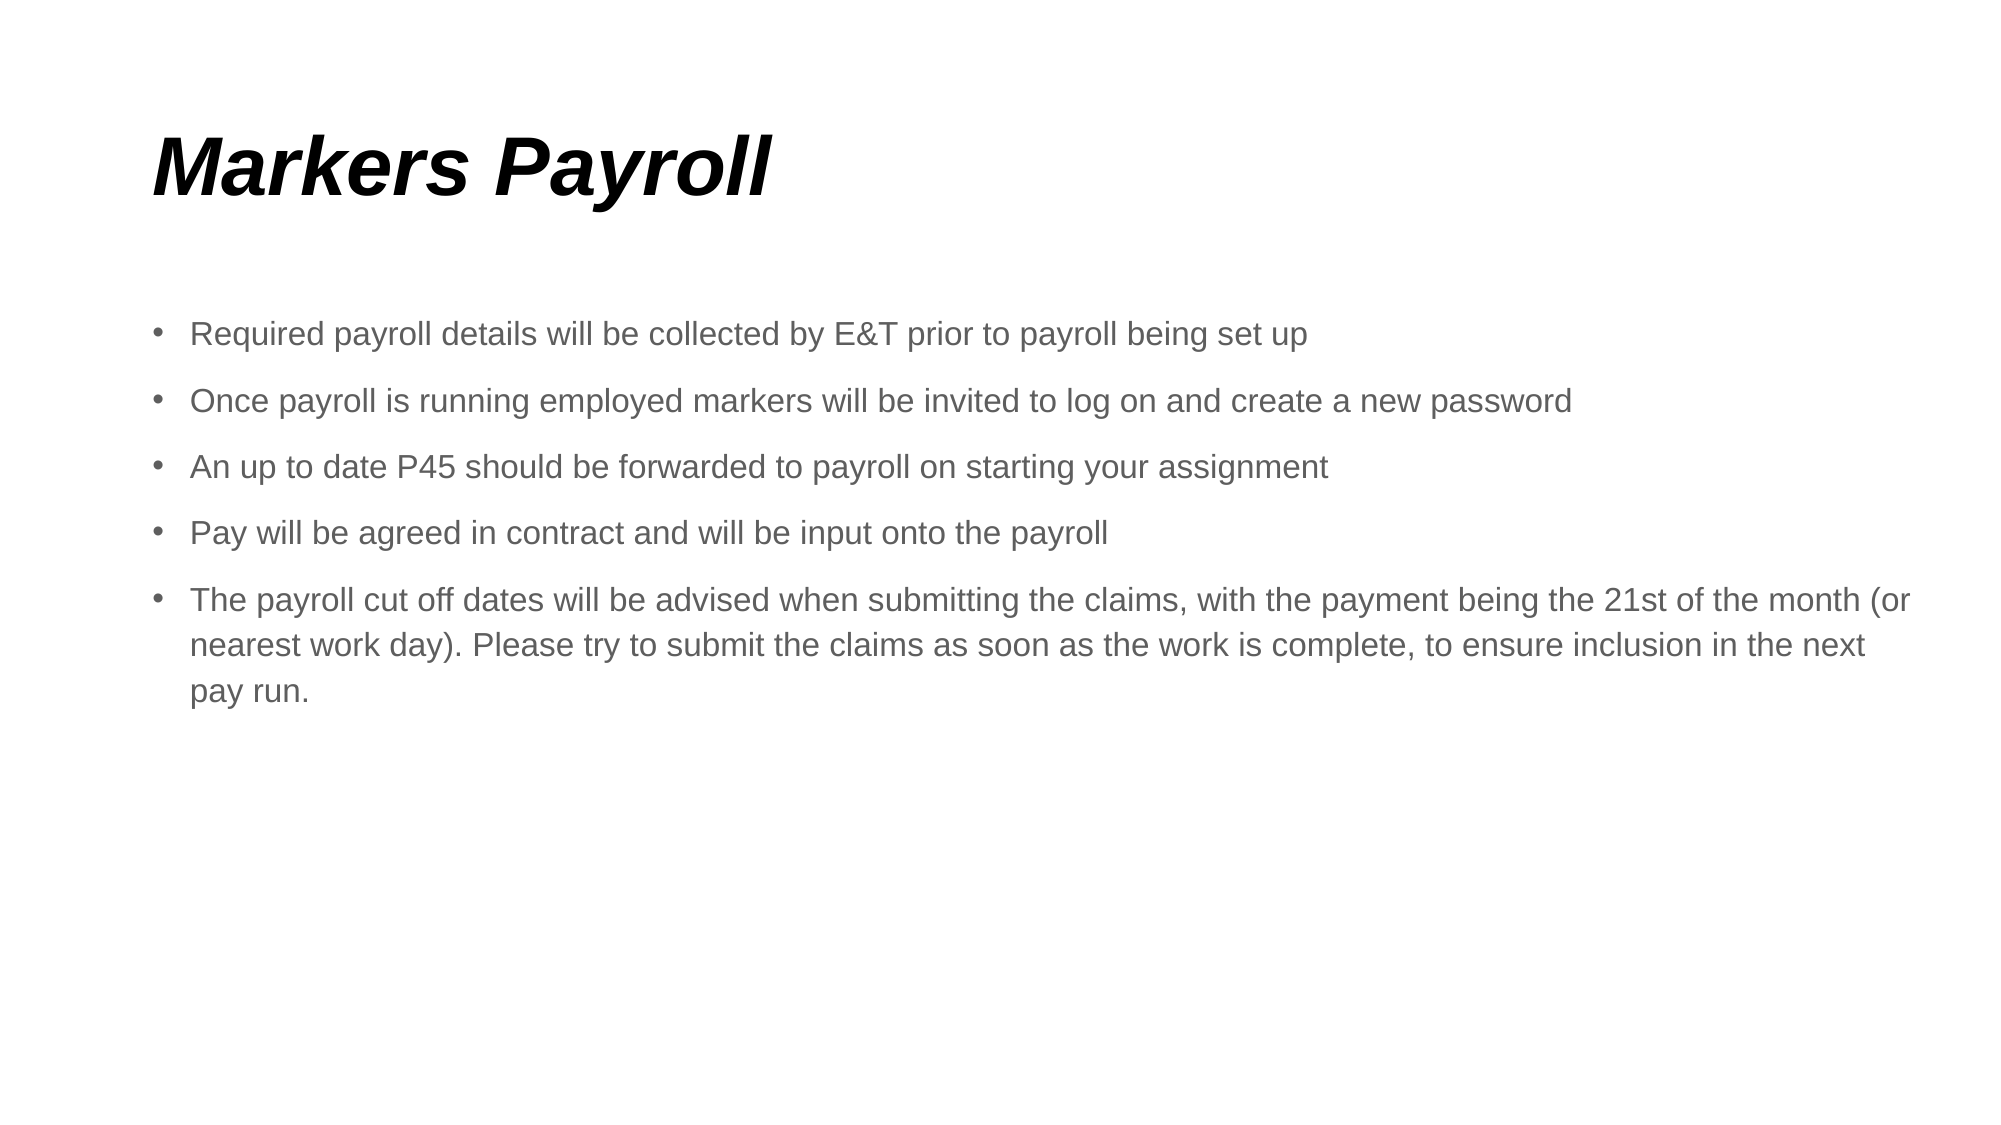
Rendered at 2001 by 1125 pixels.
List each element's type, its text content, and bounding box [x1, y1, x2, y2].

title Markers Payroll [137, 59, 1932, 278]
list Required payroll details will be collected by E&T prior to payroll being set up Once payroll is running employed markers will be invited to log on and create a new password An up to date P45 should be forwarded to payroll on starting your assignment Pay will be agreed in contract and will be input onto the payroll The payroll cut off dates will be advised when submitting the claims, with the payment being the 21st of the month (or nearest work day). Please try to submit the claims as soon as the work is complete, to ensure inclusion in the next pay run. [137, 299, 1932, 1014]
